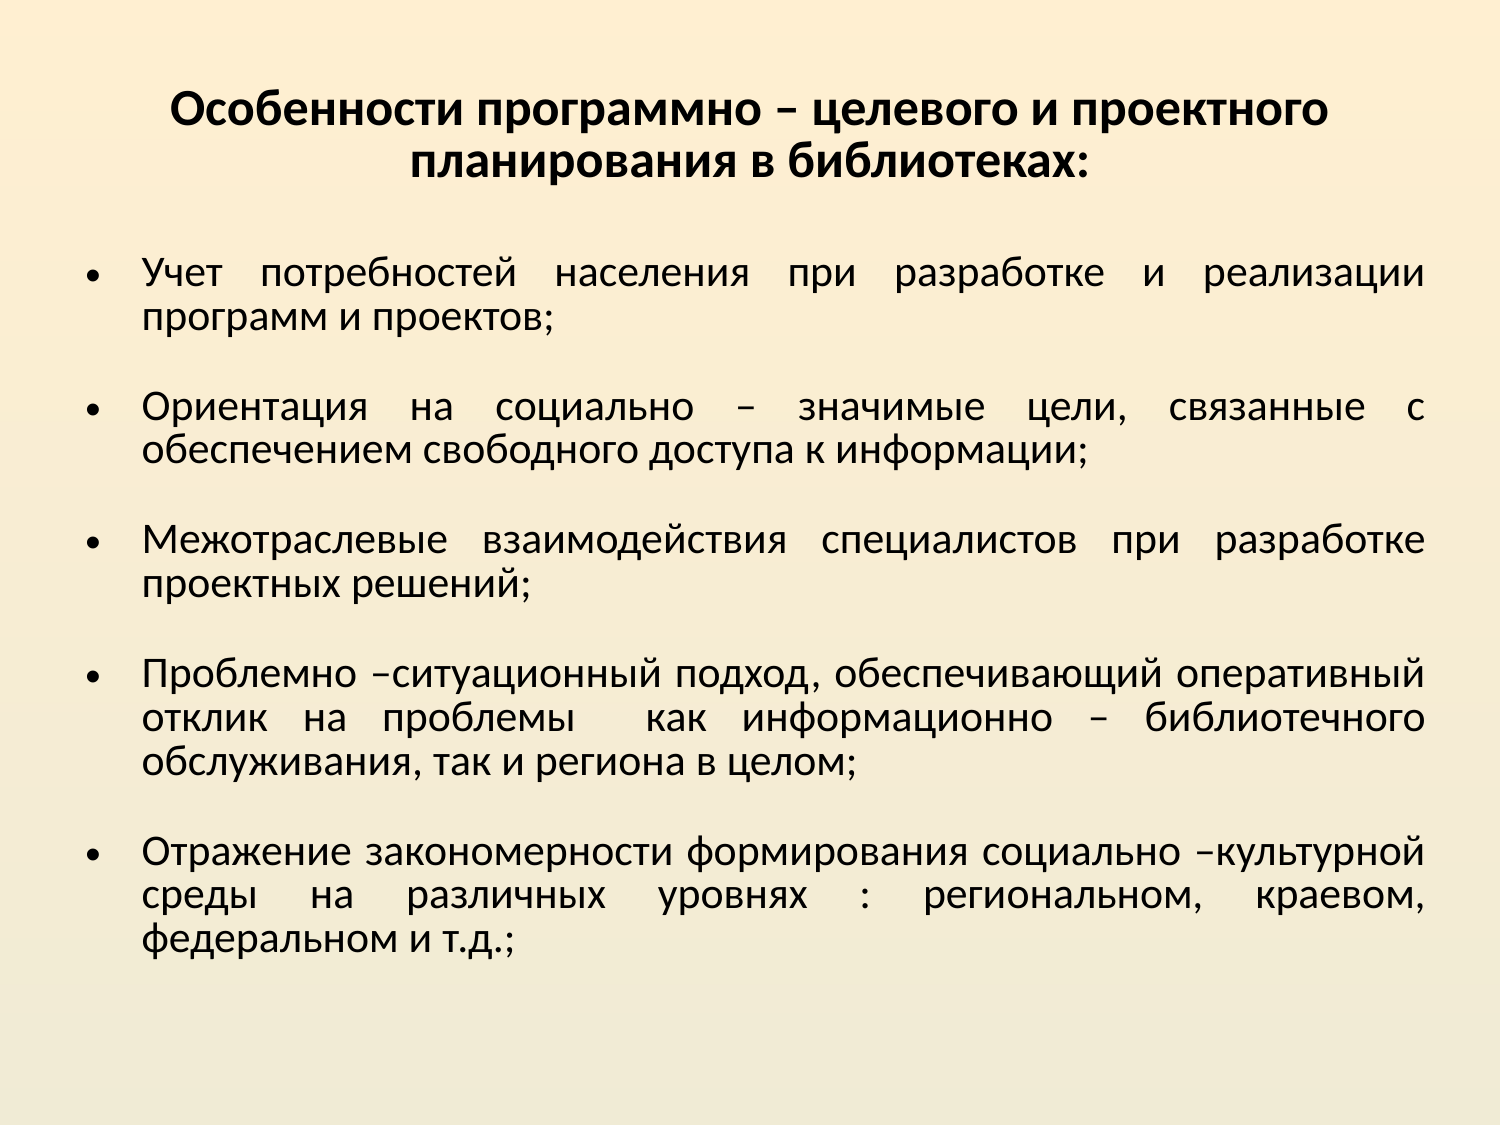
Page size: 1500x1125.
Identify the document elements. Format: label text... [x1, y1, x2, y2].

list Учет потребностей населения при разработке и реализации программ и проектов; Ориентация на социально – значимые цели, связанные с обеспечением свободного доступа к информации; Межотраслевые взаимодействия специалистов при разработке проектных решений; Проблемно –ситуационный подход, обеспечивающий оперативный отклик на проблемы как информационно – библиотечного обслуживания, так и региона в целом; Отражение закономерности формирования социально –культурной среды на различных уровнях : региональном, краевом, федеральном и т.д.; [70, 246, 1442, 1102]
title Особенности программно – целевого и проектного планирования в библиотеках: [75, 45, 1425, 233]
